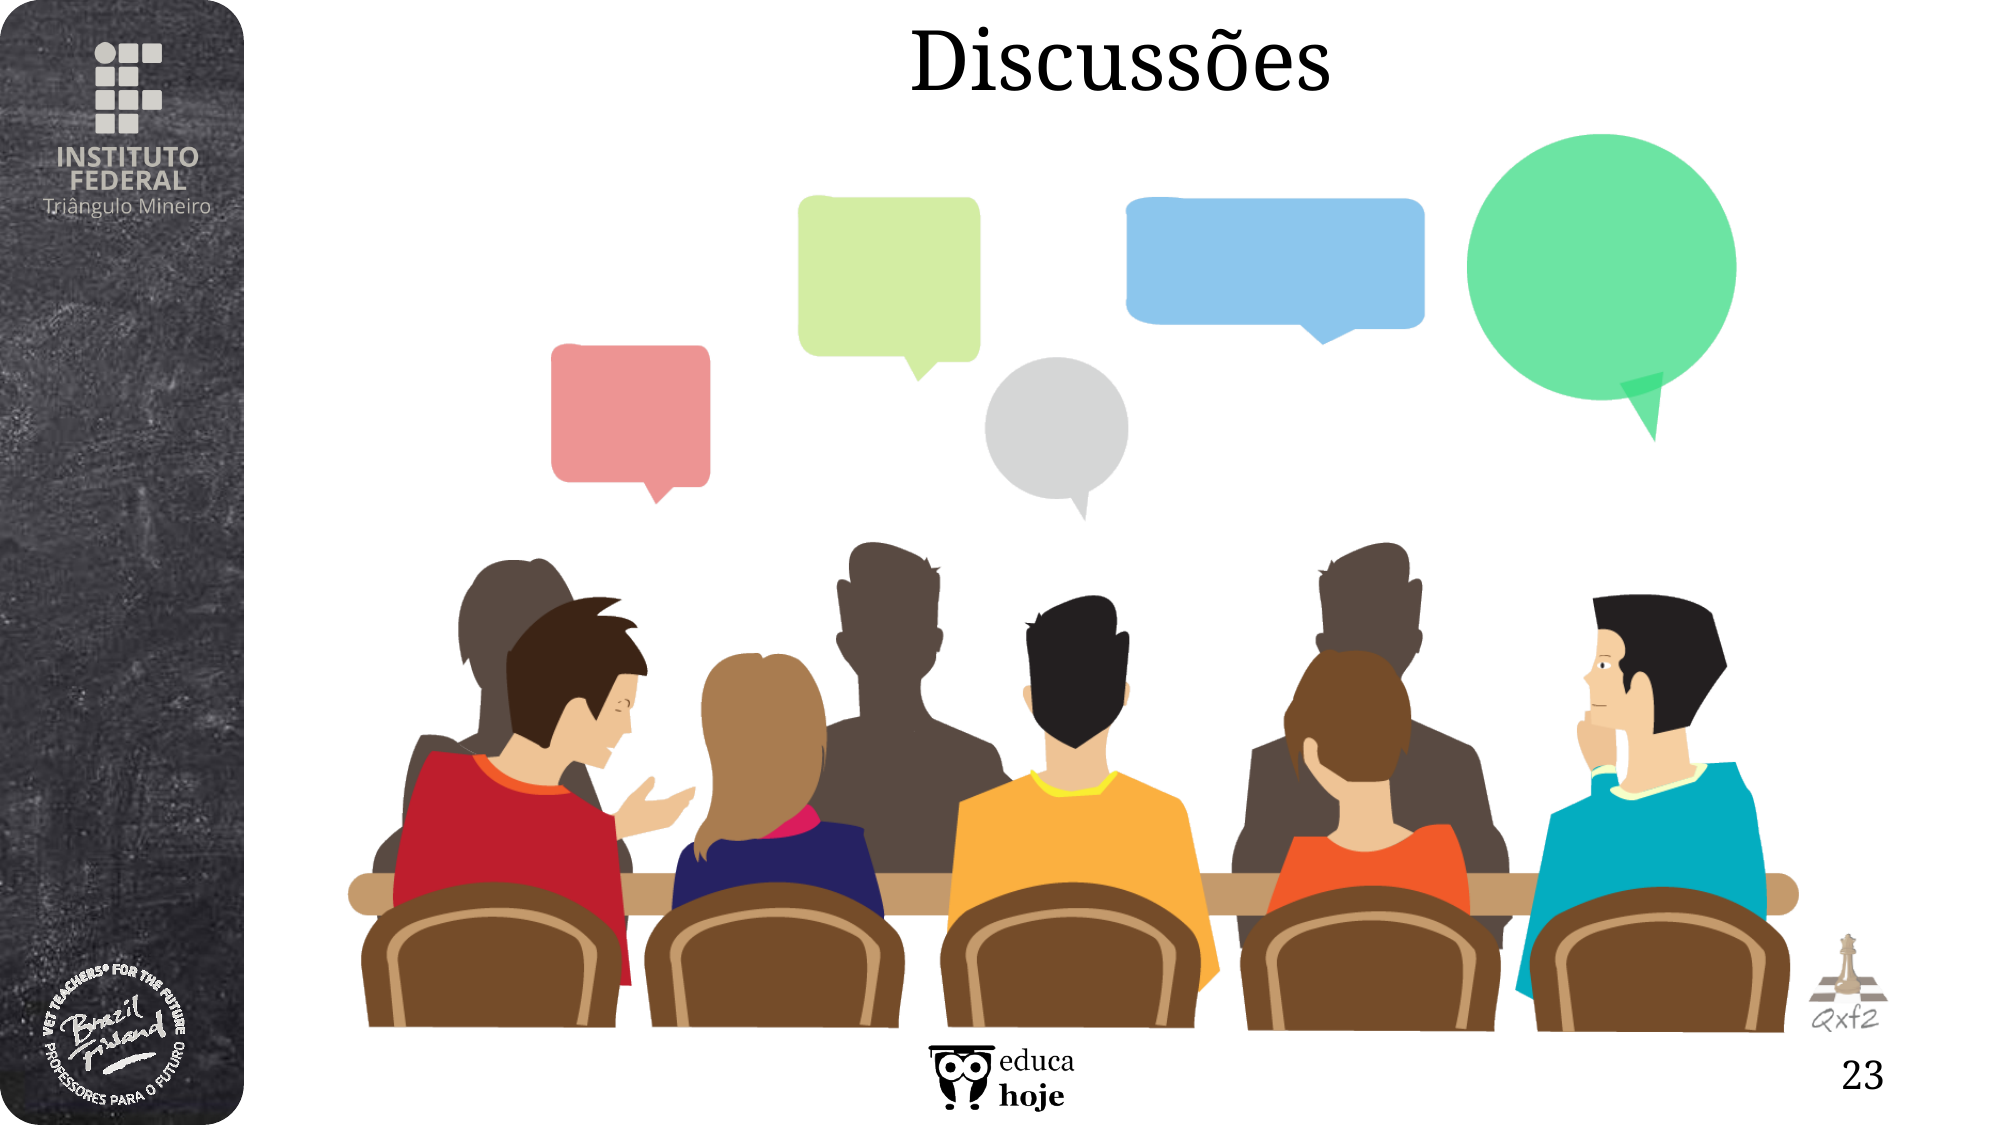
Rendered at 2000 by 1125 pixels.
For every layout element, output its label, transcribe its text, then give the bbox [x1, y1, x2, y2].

picture [42, 42, 210, 219]
picture [314, 89, 1910, 1125]
text_box [0, 0, 246, 1125]
picture [42, 963, 185, 1105]
text_box Discussões [243, 0, 2000, 214]
